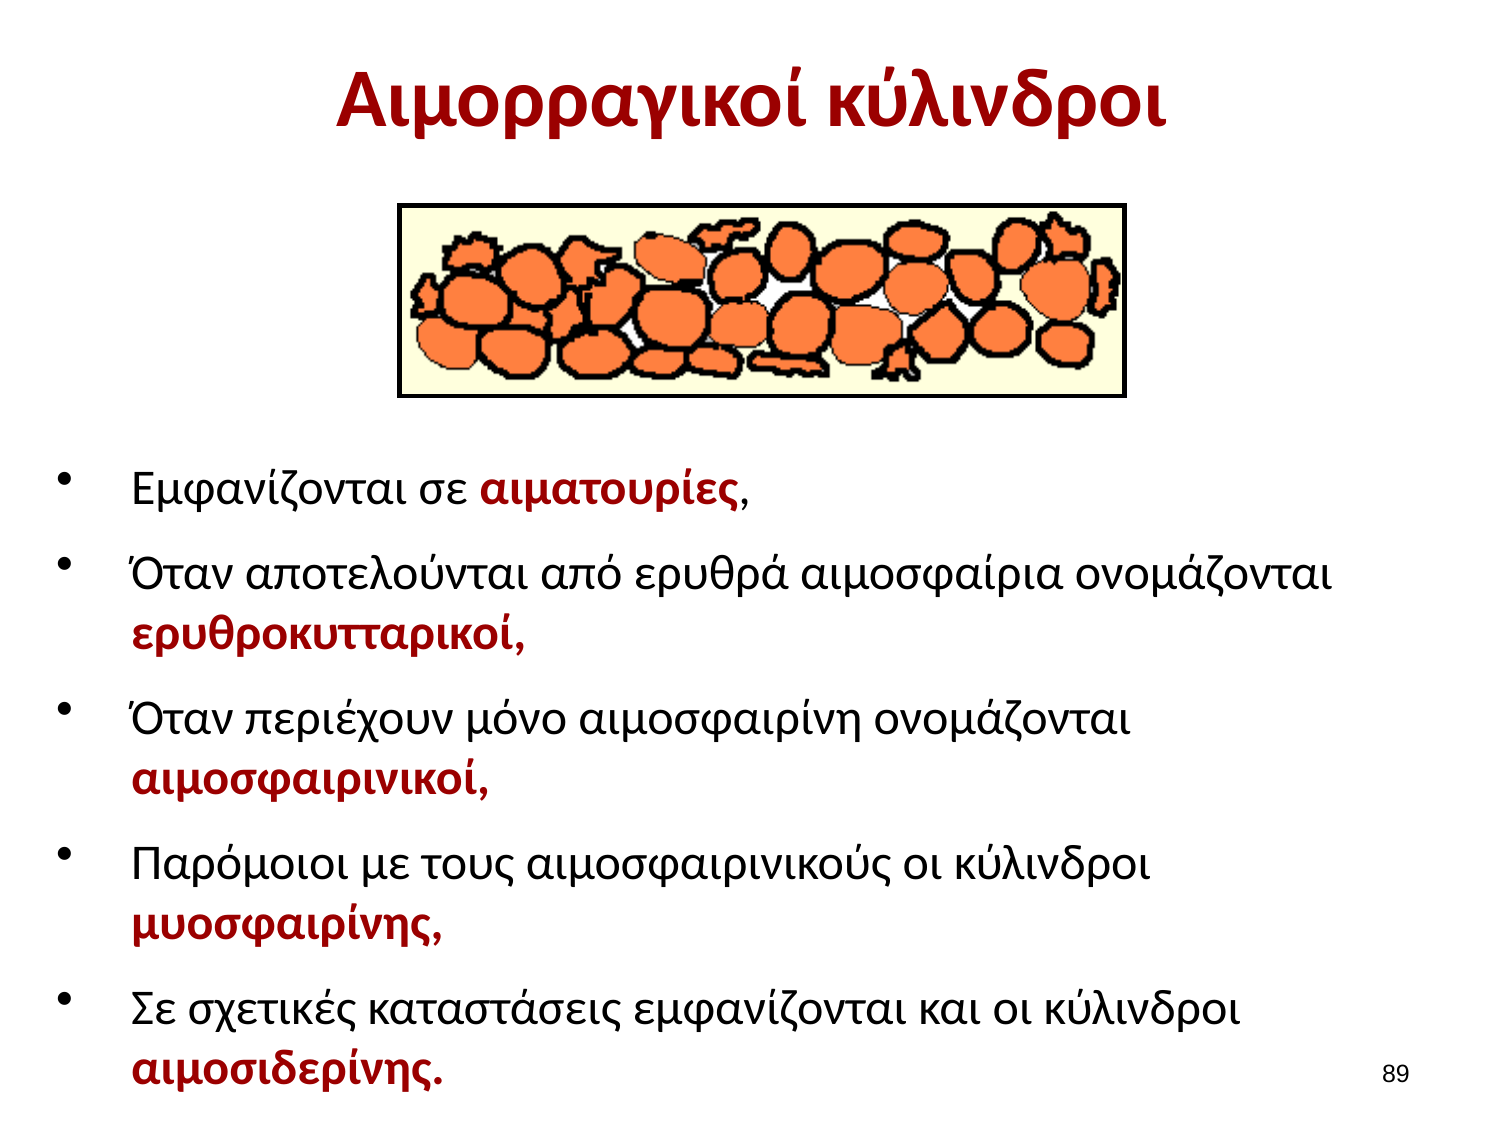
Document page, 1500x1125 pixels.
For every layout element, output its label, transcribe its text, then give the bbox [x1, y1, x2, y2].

picture [401, 207, 1123, 394]
text_box Εμφανίζονται σε αιματουρίες, Όταν αποτελούνται από ερυθρά αιμοσφαίρια ονομάζονται ερυθροκυτταρικοί, Όταν περιέχουν μόνο αιμοσφαιρίνη ονομάζονται αιμοσφαιρινικοί, Παρόμοιοι με τους αιμοσφαιρινικούς οι κύλινδροι μυοσφαιρίνης, Σε σχετικές καταστάσεις εμφανίζονται και οι κύλινδροι αιμοσιδερίνης. [41, 447, 1483, 1102]
slide_number 88 [1074, 1042, 1425, 1103]
title Αιμορραγικοί κύλινδροι [76, 19, 1427, 169]
